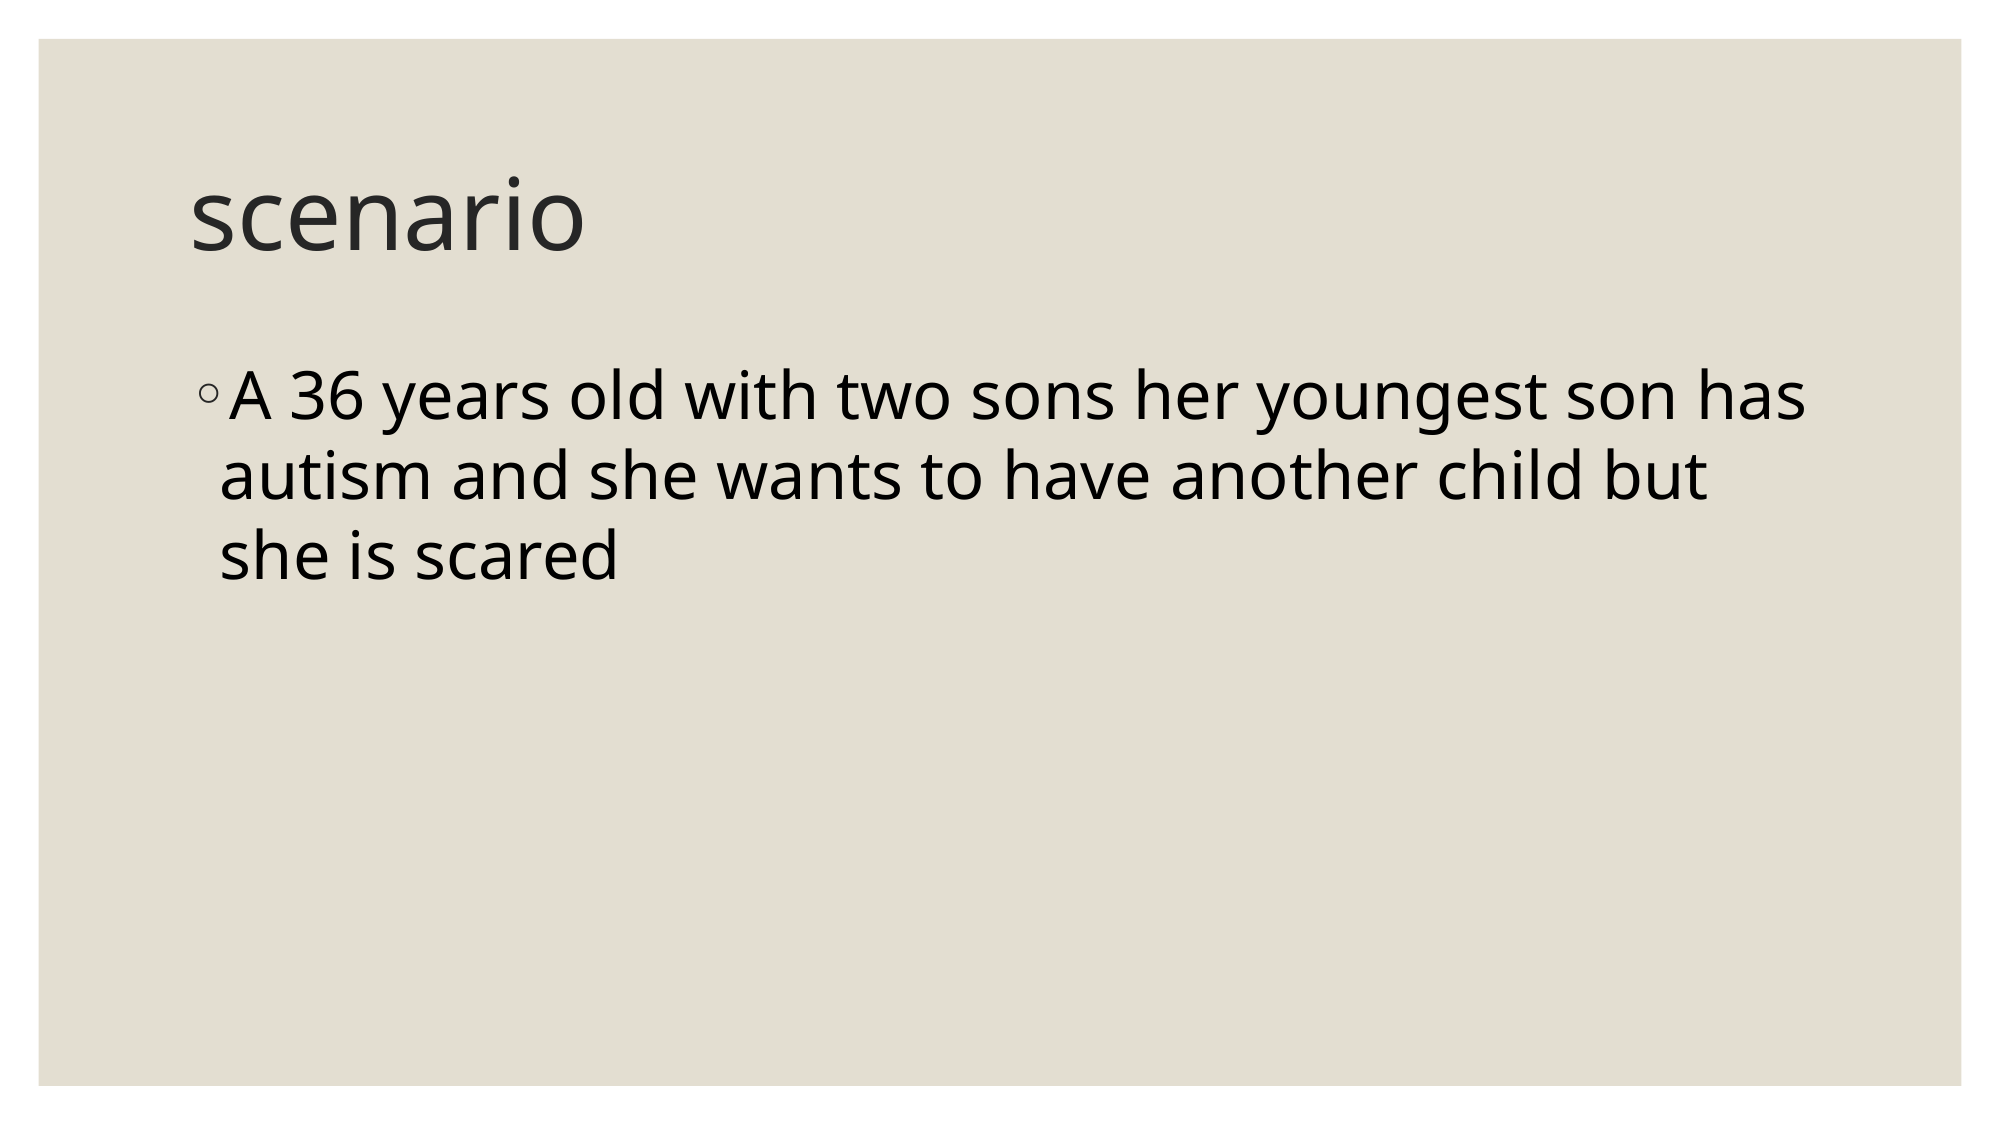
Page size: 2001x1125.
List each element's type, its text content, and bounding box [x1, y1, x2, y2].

title scenario [174, 105, 1825, 331]
list A 36 years old with two sons her youngest son has autism and she wants to have another child but she is scared [174, 345, 1825, 990]
